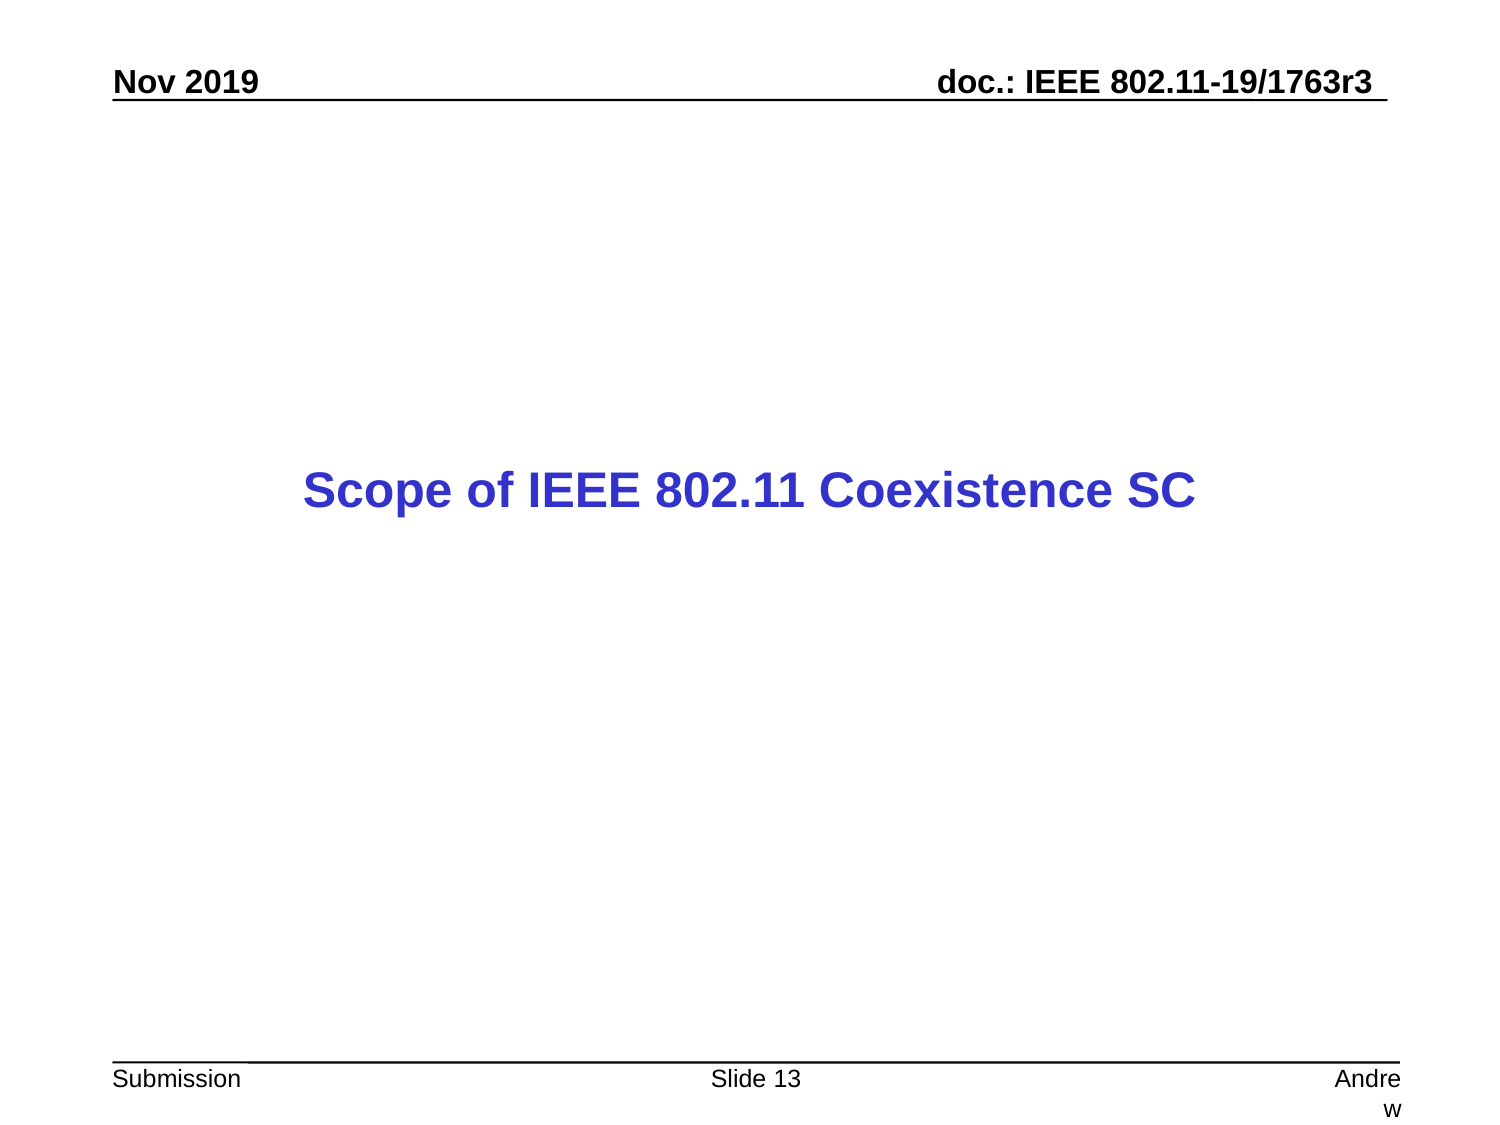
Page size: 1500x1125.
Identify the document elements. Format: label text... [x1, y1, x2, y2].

slide_number Slide 13 [709, 1061, 803, 1093]
list Scope of IEEE 802.11 Coexistence SC [112, 324, 1388, 650]
footer Andrew Myles, Cisco [1320, 1061, 1402, 1093]
